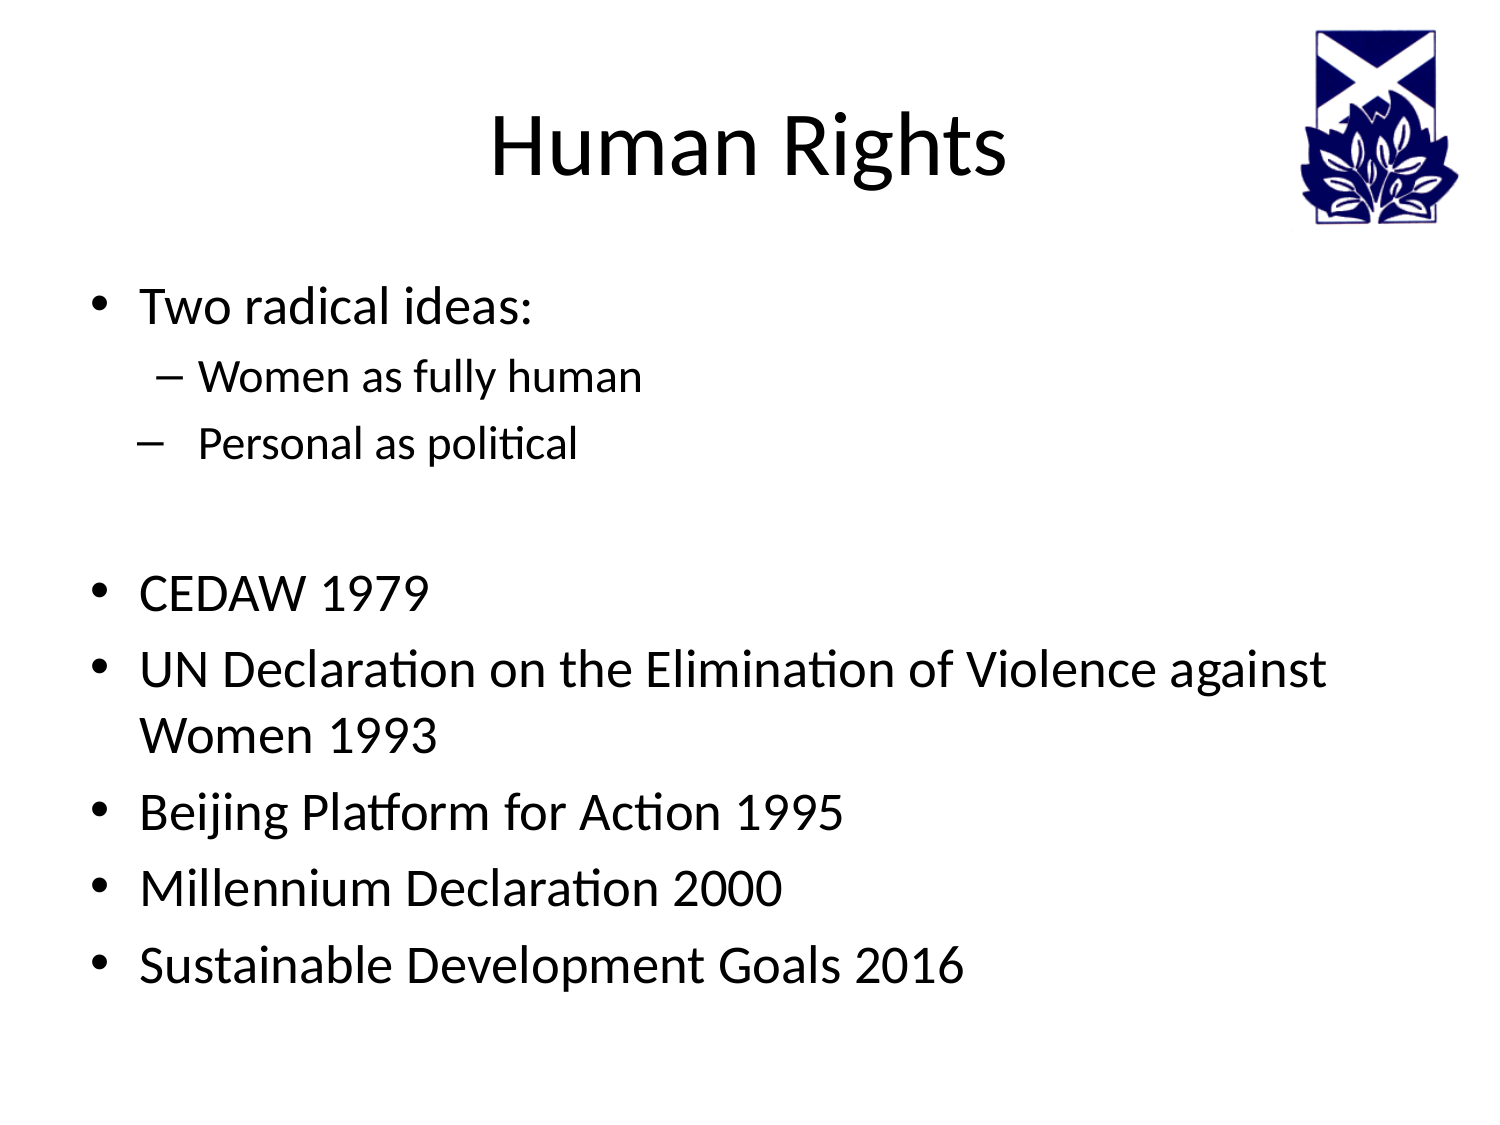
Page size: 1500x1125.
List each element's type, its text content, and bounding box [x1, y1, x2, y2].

title Human Rights [75, 45, 1286, 233]
list Two radical ideas: Women as fully human Personal as political CEDAW 1979 UN Declaration on the Elimination of Violence against Women 1993 Beijing Platform for Action 1995 Millennium Declaration 2000 Sustainable Development Goals 2016 [75, 262, 1425, 1005]
picture [1291, 18, 1466, 232]
